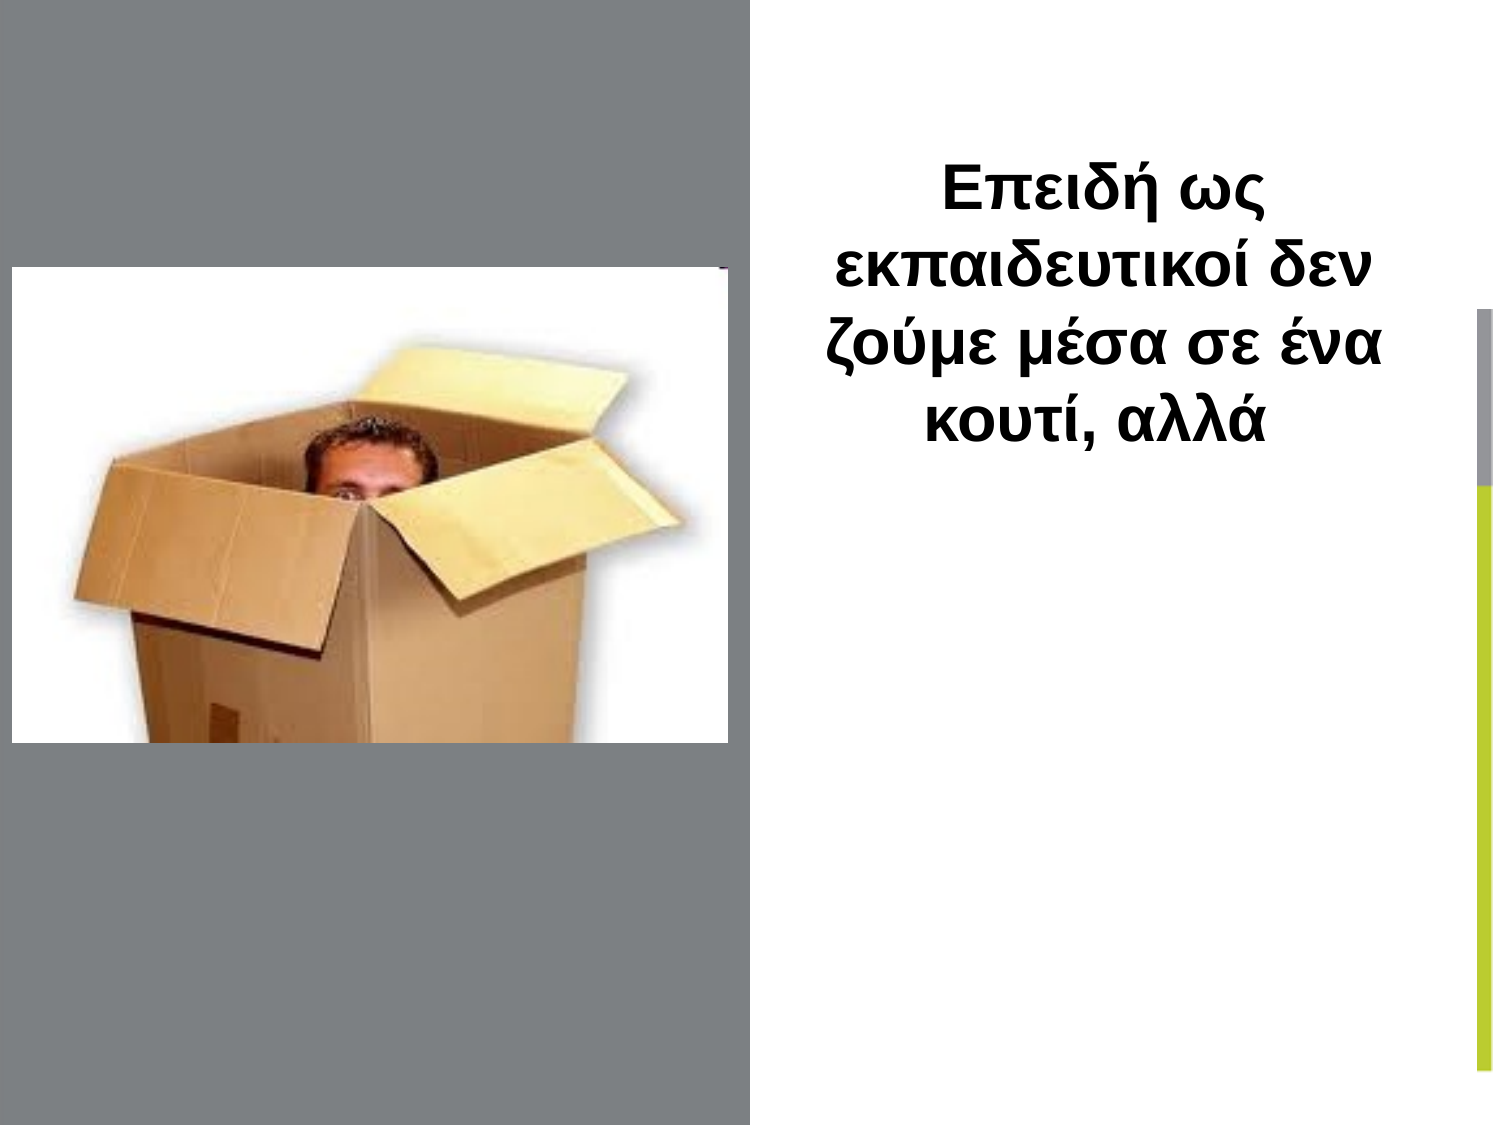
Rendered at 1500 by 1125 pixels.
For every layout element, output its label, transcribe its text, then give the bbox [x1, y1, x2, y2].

picture [0, 0, 751, 1125]
text_box Επειδή ως εκπαιδευτικοί δεν ζούμε μέσα σε ένα κουτί, αλλά [761, 137, 1447, 462]
picture [1477, 309, 1494, 1074]
